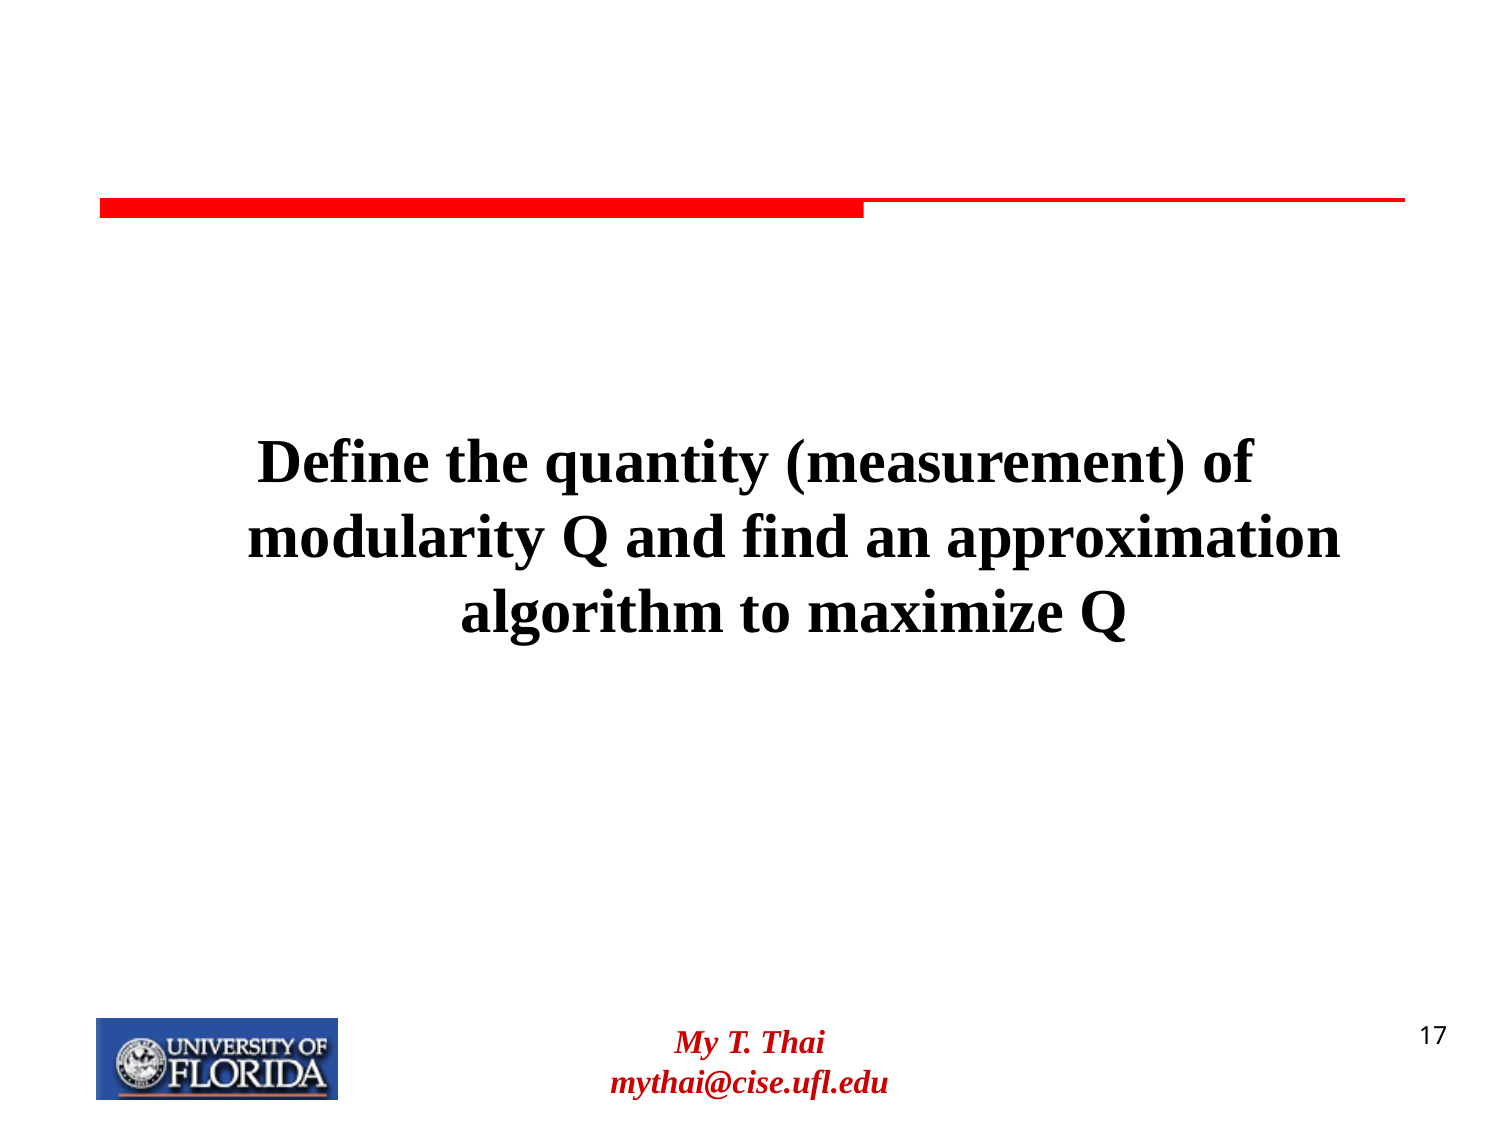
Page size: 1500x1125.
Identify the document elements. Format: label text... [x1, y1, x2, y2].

slide_number 17 [1137, 1012, 1463, 1091]
list Define the quantity (measurement) of modularity Q and find an approximation algorithm to maximize Q [99, 237, 1413, 1063]
picture [96, 1018, 338, 1100]
footer My T. Thai mythai@cise.ufl.edu [512, 1063, 988, 1091]
